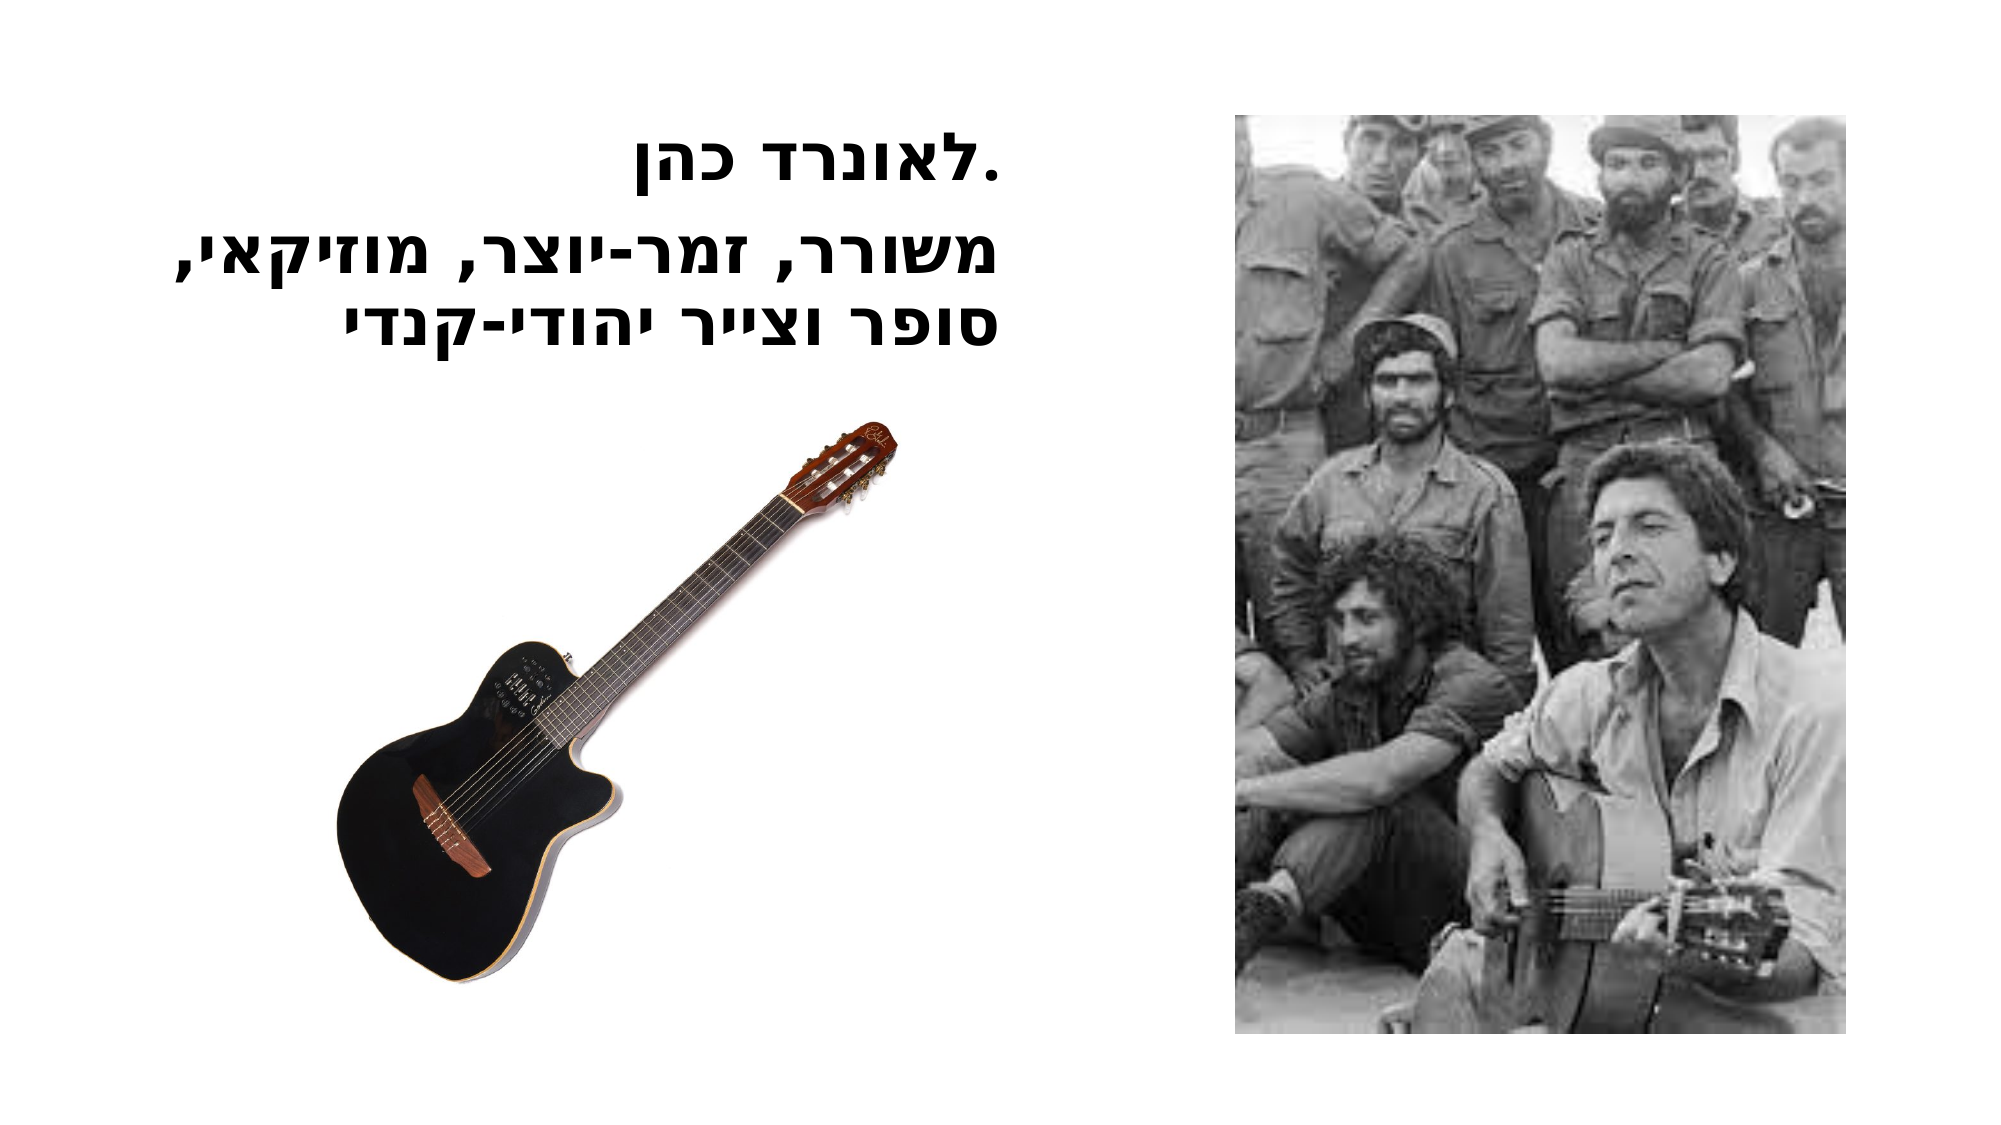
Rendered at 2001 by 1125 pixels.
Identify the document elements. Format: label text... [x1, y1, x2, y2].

picture [297, 378, 953, 1034]
list לאונרד כהן. משורר, זמר-יוצר, מוזיקאי, סופר וצייר יהודי-קנדי [154, 115, 1017, 830]
picture [1234, 114, 1847, 1034]
